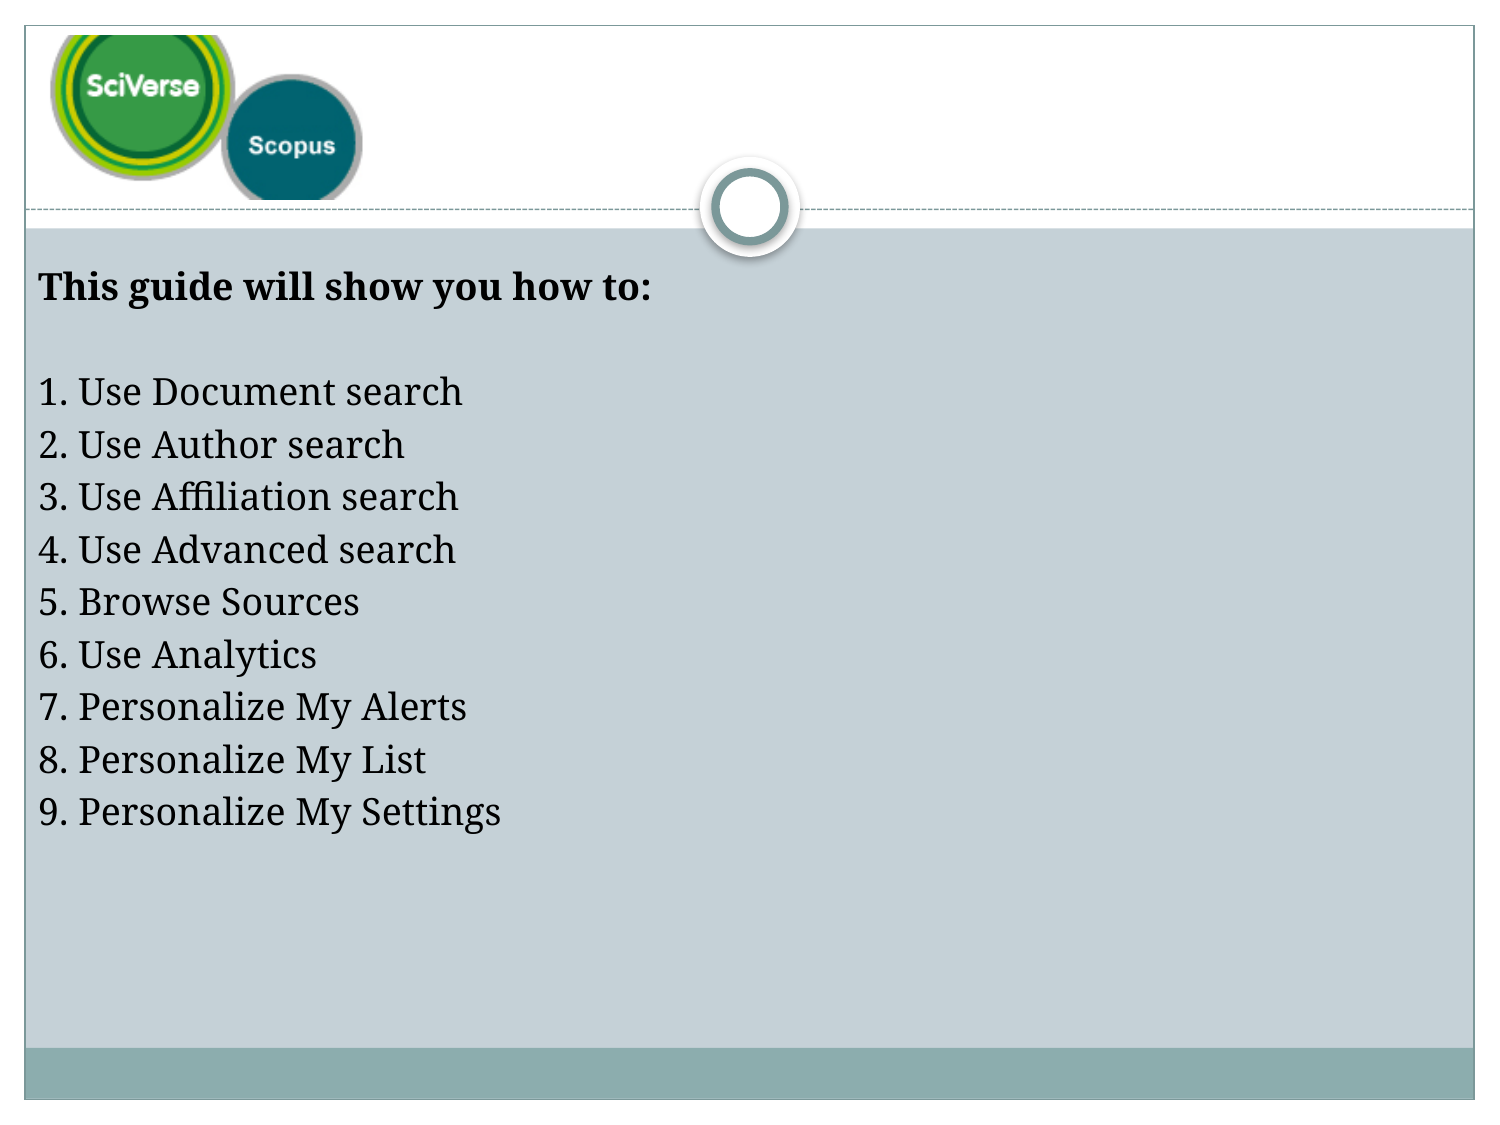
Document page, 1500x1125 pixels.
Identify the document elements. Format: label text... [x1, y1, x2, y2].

picture [34, 34, 382, 200]
list This guide will show you how to: 1. Use Document search 2. Use Author search 3. Use Affiliation search 4. Use Advanced search 5. Browse Sources 6. Use Analytics 7. Personalize My Alerts 8. Personalize My List 9. Personalize My Settings [23, 23, 1477, 1125]
